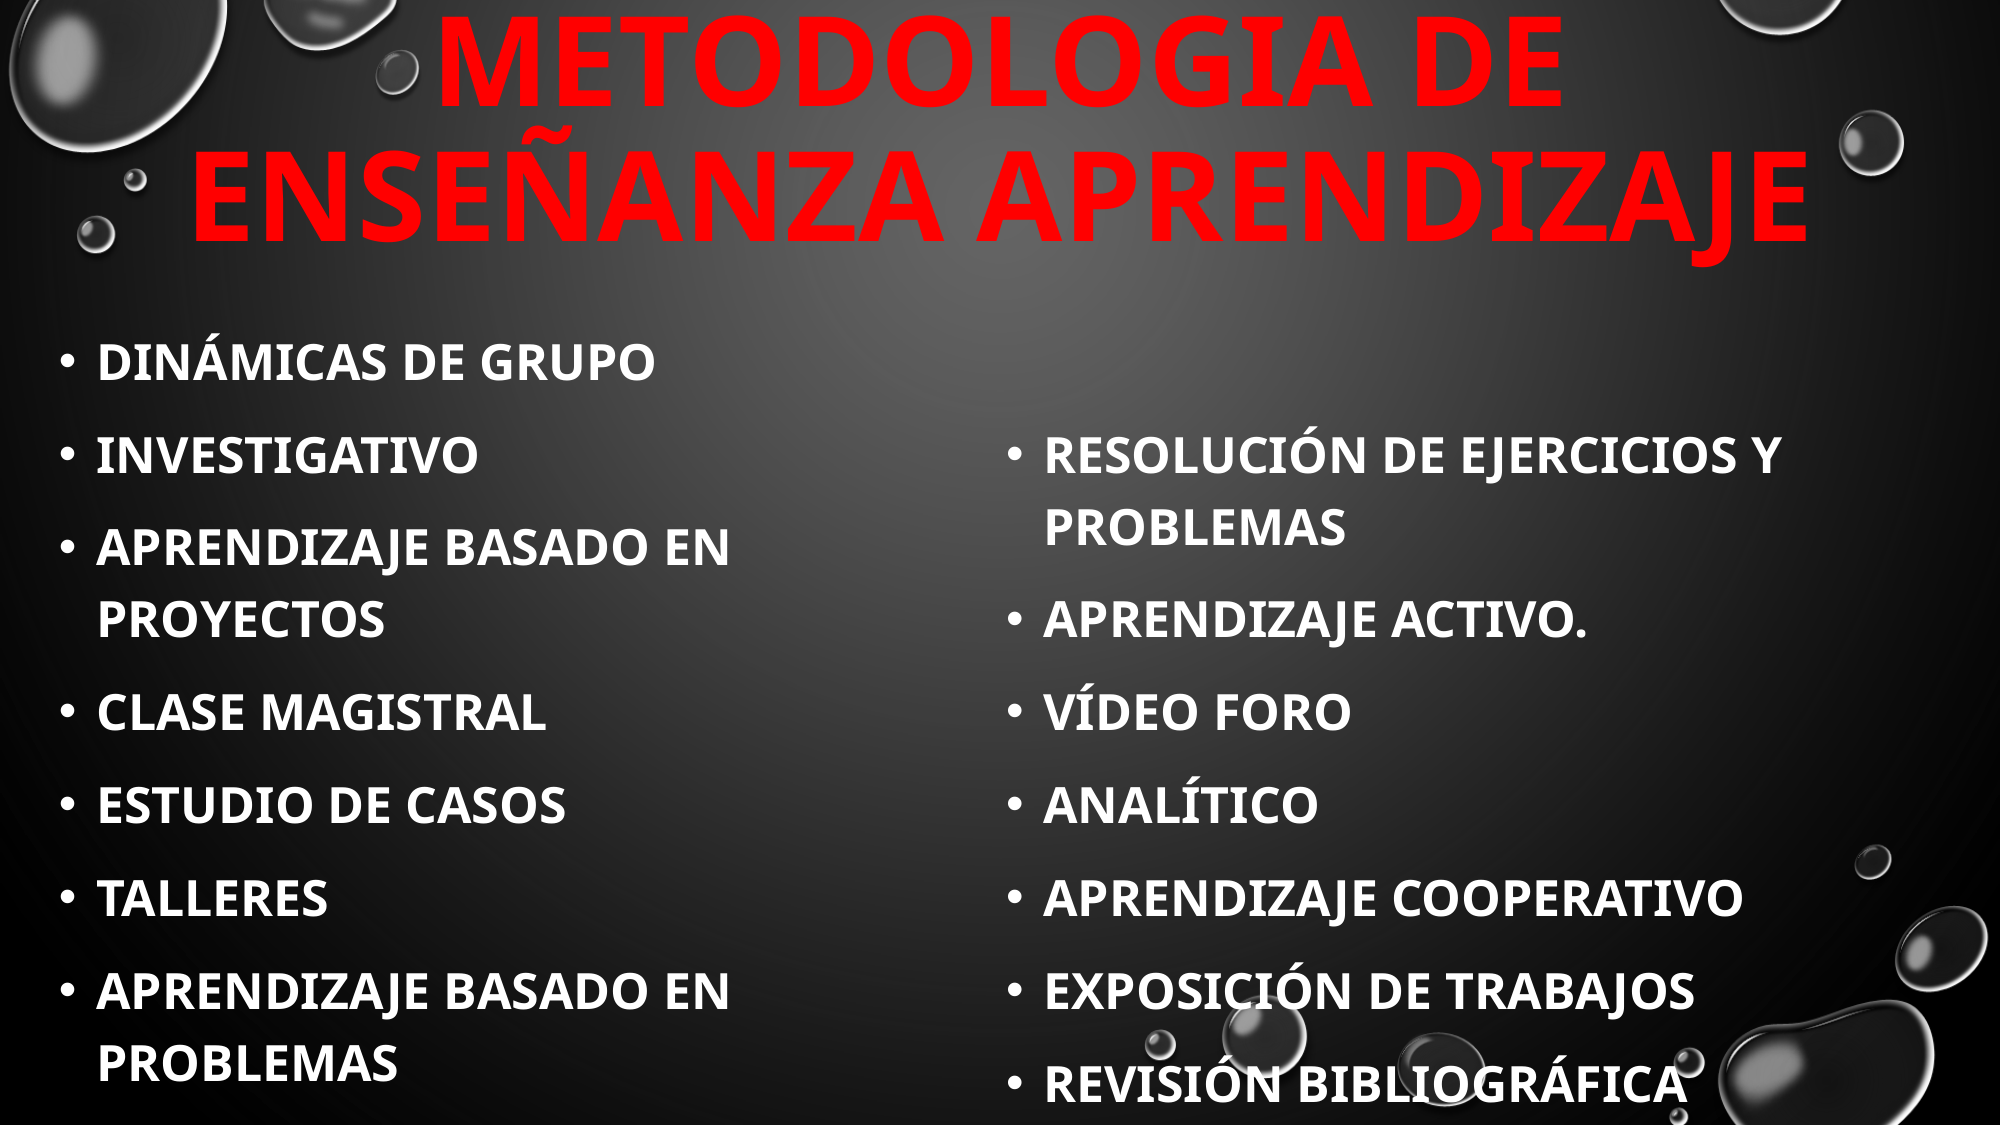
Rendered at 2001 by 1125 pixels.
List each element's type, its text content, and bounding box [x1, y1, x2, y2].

picture [0, 0, 2000, 1125]
list Dinámicas de grupo Investigativo Aprendizaje Basado en Proyectos Clase Magistral Estudio de Casos Talleres Aprendizaje Basado en Problemas Constructivista – ParticipativA Resolución de Ejercicios y Problemas Aprendizaje activo. Vídeo foro Analítico Aprendizaje Cooperativo Exposición de trabajos Revisión bibliográfica sistemática [43, 310, 1969, 1077]
title METODOLOGIA DE ENSEÑANZA APRENDIZAJE [149, 20, 1850, 246]
